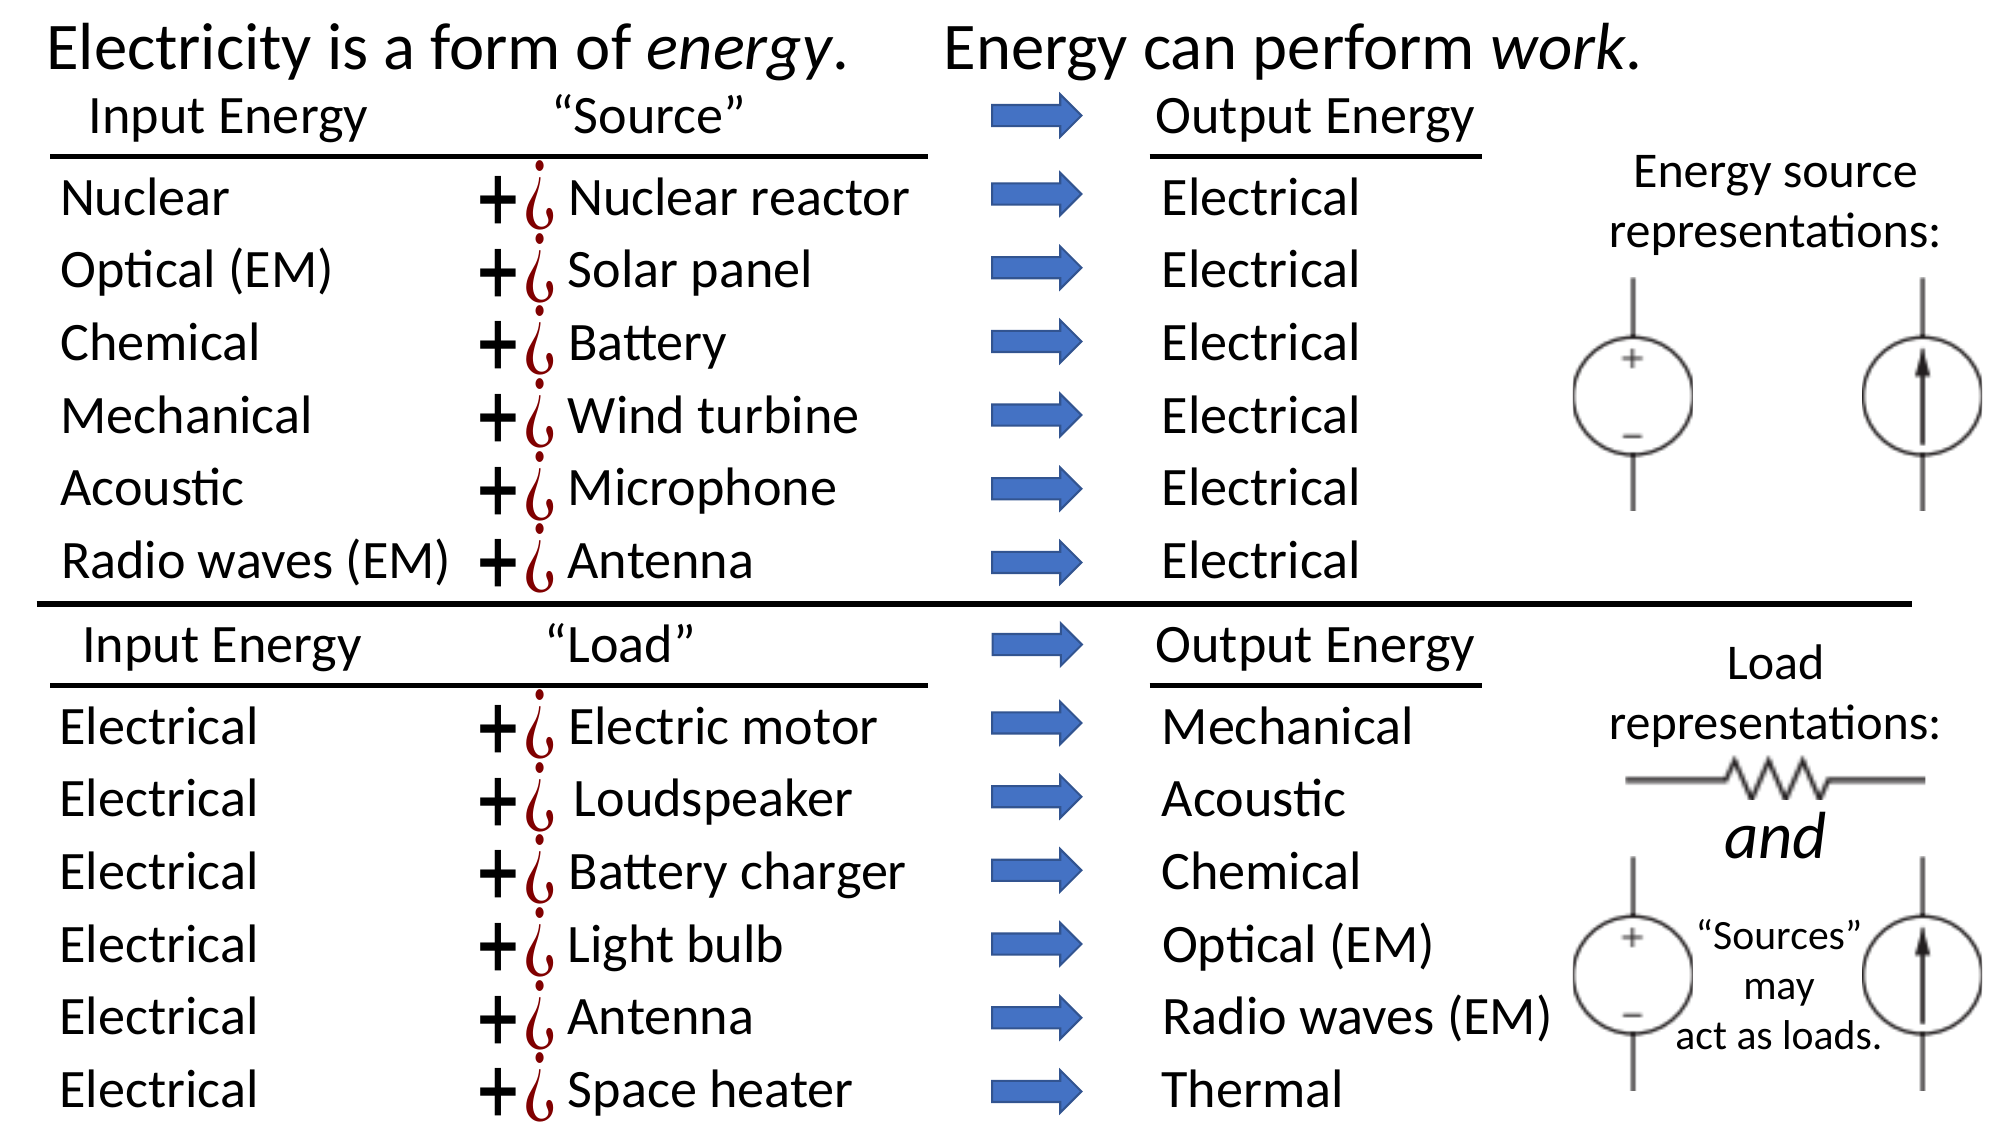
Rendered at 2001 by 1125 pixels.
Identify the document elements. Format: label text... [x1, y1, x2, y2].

text_box [991, 244, 1083, 292]
text_box Optical (EM) [46, 226, 350, 306]
text_box Energy source representations: [1594, 130, 1957, 266]
text_box [991, 699, 1083, 747]
text_box and [1709, 800, 1842, 880]
text_box [991, 994, 1083, 1042]
text_box Battery [553, 298, 743, 371]
text_box [991, 538, 1083, 587]
text_box [991, 465, 1083, 513]
text_box Electrical [1146, 379, 1377, 444]
text_box Radio waves (EM) [46, 517, 468, 597]
text_box Electrical [44, 973, 274, 1046]
text_box Electrical [1146, 298, 1377, 379]
text_box Electrical [1146, 444, 1377, 517]
text_box Battery charger [554, 827, 923, 908]
text_box Wind turbine [553, 371, 876, 452]
text_box Electrical [44, 827, 274, 908]
text_box Microphone [553, 444, 853, 525]
text_box Mechanical [45, 371, 329, 452]
text_box [991, 1067, 1083, 1116]
picture [1625, 754, 1926, 800]
text_box Electrical [44, 908, 274, 973]
text_box Acoustic [45, 444, 261, 525]
picture [1572, 277, 1693, 511]
text_box [991, 170, 1083, 218]
text_box [991, 91, 1083, 140]
text_box Nuclear [45, 153, 247, 234]
text_box Optical (EM) [1147, 900, 1451, 973]
text_box Electrical [1146, 517, 1377, 597]
text_box Loudspeaker [559, 763, 869, 827]
text_box Output Energy [1140, 72, 1492, 152]
text_box Radio waves (EM) [1147, 973, 1569, 1054]
text_box Light bulb [552, 900, 800, 981]
text_box Mechanical [1146, 682, 1430, 763]
picture [1861, 856, 1982, 1091]
text_box Acoustic [1147, 755, 1362, 827]
text_box Thermal [1146, 1046, 1360, 1125]
text_box “Sources” may act as loads. [1693, 900, 1861, 1065]
text_box Electrical [1146, 234, 1377, 298]
text_box Load representations: [1594, 621, 1957, 757]
text_box Solar panel [553, 234, 829, 306]
text_box [991, 846, 1083, 894]
text_box Antenna [552, 973, 770, 1054]
text_box Electrical [44, 1046, 274, 1125]
picture [1861, 277, 1982, 511]
text_box [991, 391, 1083, 439]
text_box [991, 620, 1084, 669]
text_box Energy can perform work. [928, 0, 1658, 91]
text_box Electrical [44, 763, 274, 827]
text_box Electrical [1146, 153, 1377, 234]
text_box Nuclear reactor [553, 159, 926, 234]
text_box Antenna [552, 517, 770, 597]
text_box Space heater [553, 1046, 870, 1125]
picture [1572, 856, 1693, 1091]
text_box [991, 317, 1083, 366]
text_box Chemical [1146, 827, 1378, 908]
text_box Electricity is a form of energy. [31, 0, 864, 91]
text_box Output Energy [1140, 605, 1492, 681]
text_box [991, 920, 1083, 968]
text_box Electrical [44, 682, 274, 763]
text_box [991, 773, 1083, 821]
text_box Electric motor [553, 688, 895, 763]
text_box Chemical [45, 298, 277, 371]
